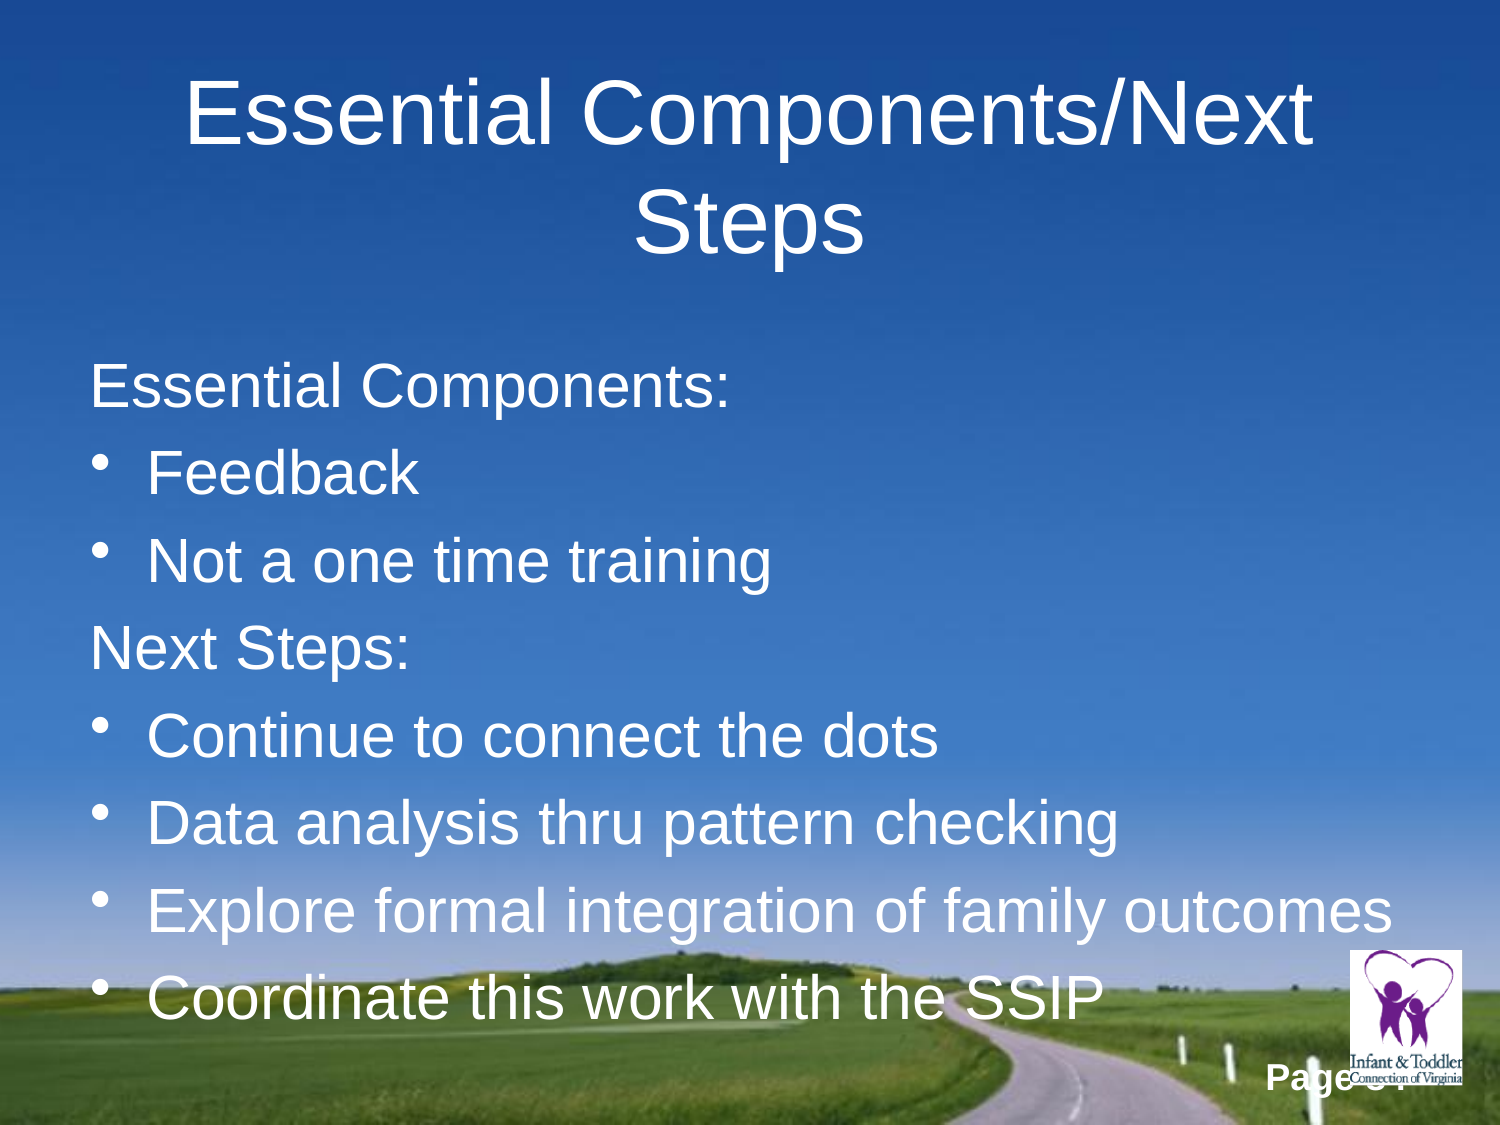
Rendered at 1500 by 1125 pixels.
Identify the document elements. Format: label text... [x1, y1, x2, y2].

title Essential Components/Next Steps [75, 45, 1425, 233]
list Essential Components: Feedback Not a one time training Next Steps: Continue to connect the dots Data analysis thru pattern checking Explore formal integration of family outcomes Coordinate this work with the SSIP [75, 337, 1425, 1025]
picture [0, 0, 1500, 1125]
